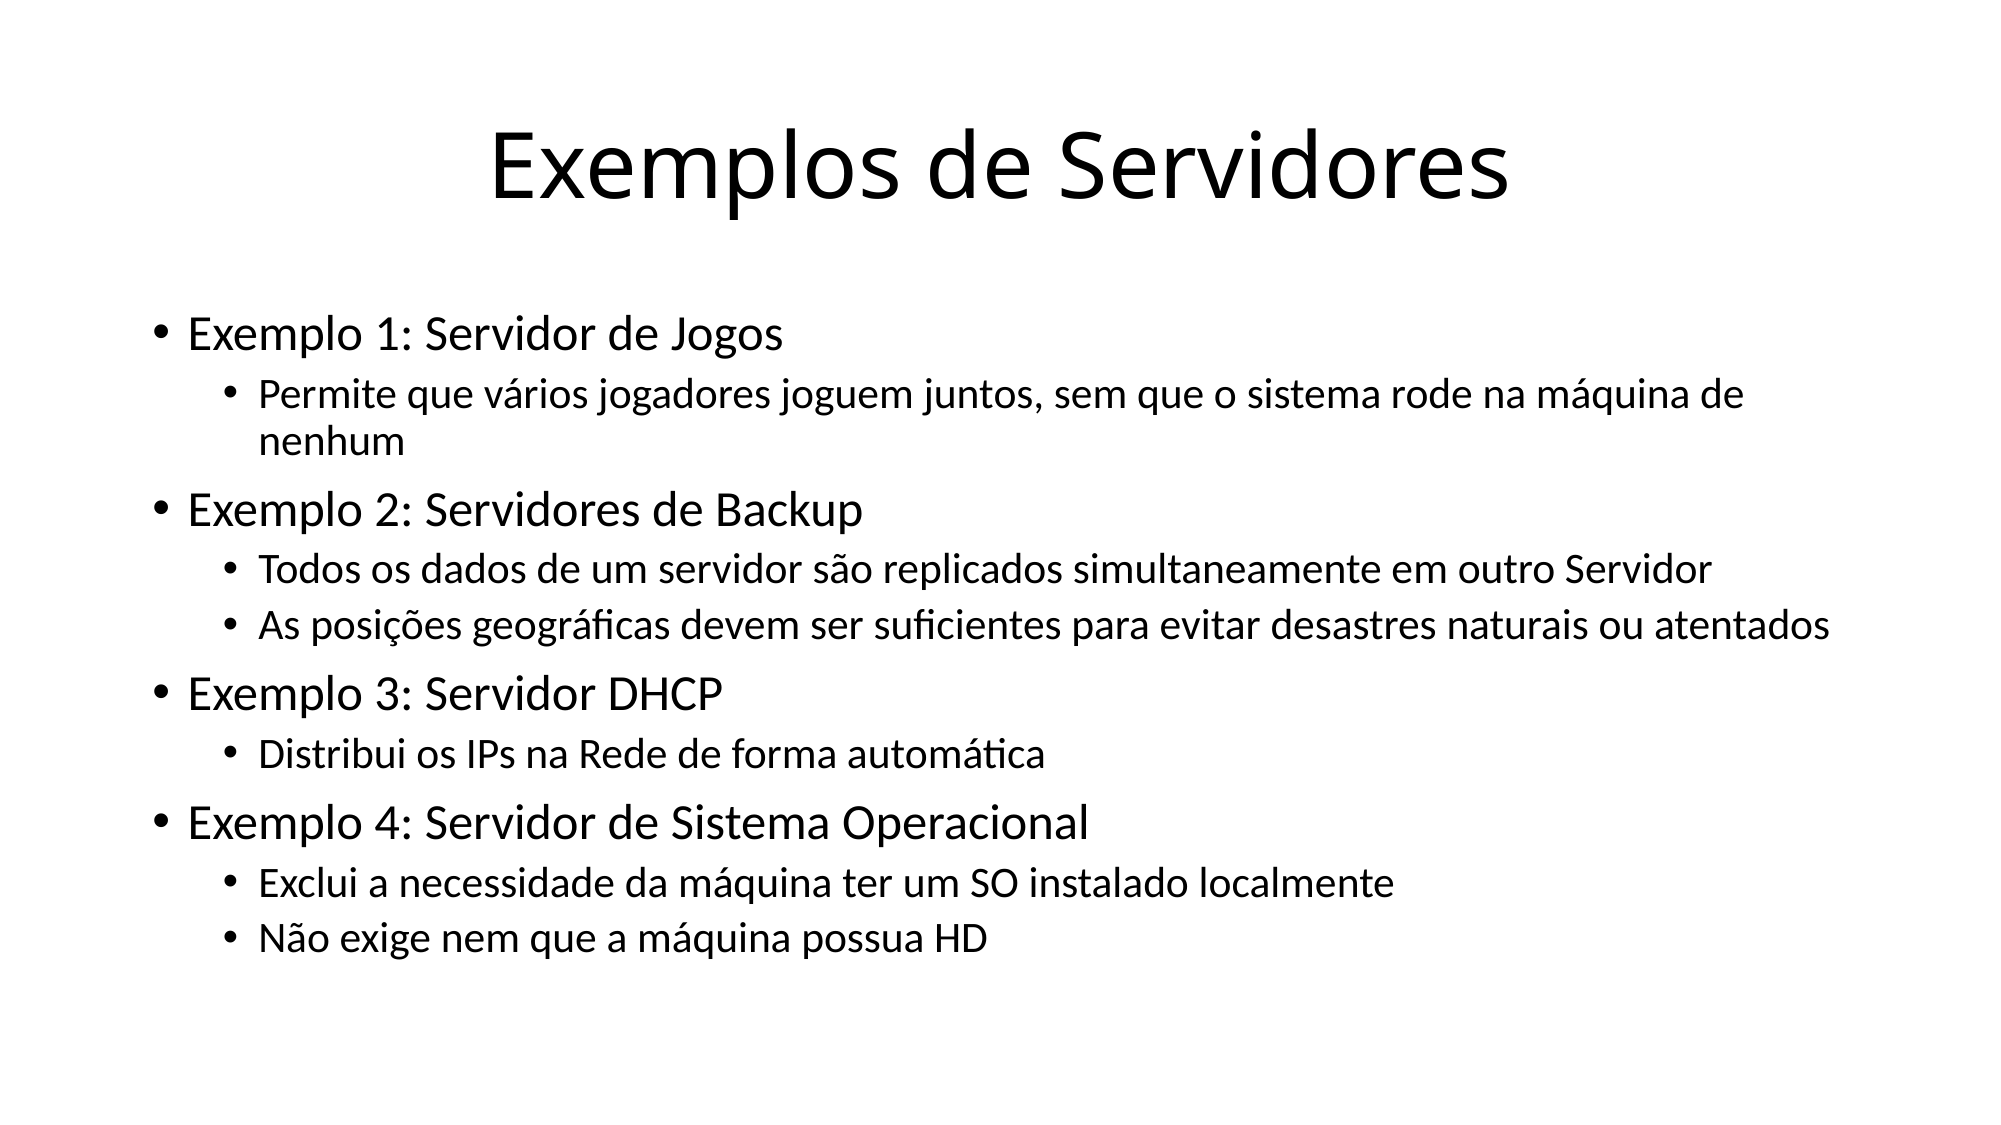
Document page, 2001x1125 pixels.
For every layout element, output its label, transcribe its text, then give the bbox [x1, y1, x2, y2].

title Exemplos de Servidores [137, 59, 1863, 278]
list Exemplo 1: Servidor de Jogos Permite que vários jogadores joguem juntos, sem que o sistema rode na máquina de nenhum Exemplo 2: Servidores de Backup Todos os dados de um servidor são replicados simultaneamente em outro Servidor As posições geográficas devem ser suficientes para evitar desastres naturais ou atentados Exemplo 3: Servidor DHCP Distribui os IPs na Rede de forma automática Exemplo 4: Servidor de Sistema Operacional Exclui a necessidade da máquina ter um SO instalado localmente Não exige nem que a máquina possua HD [137, 299, 1863, 1014]
